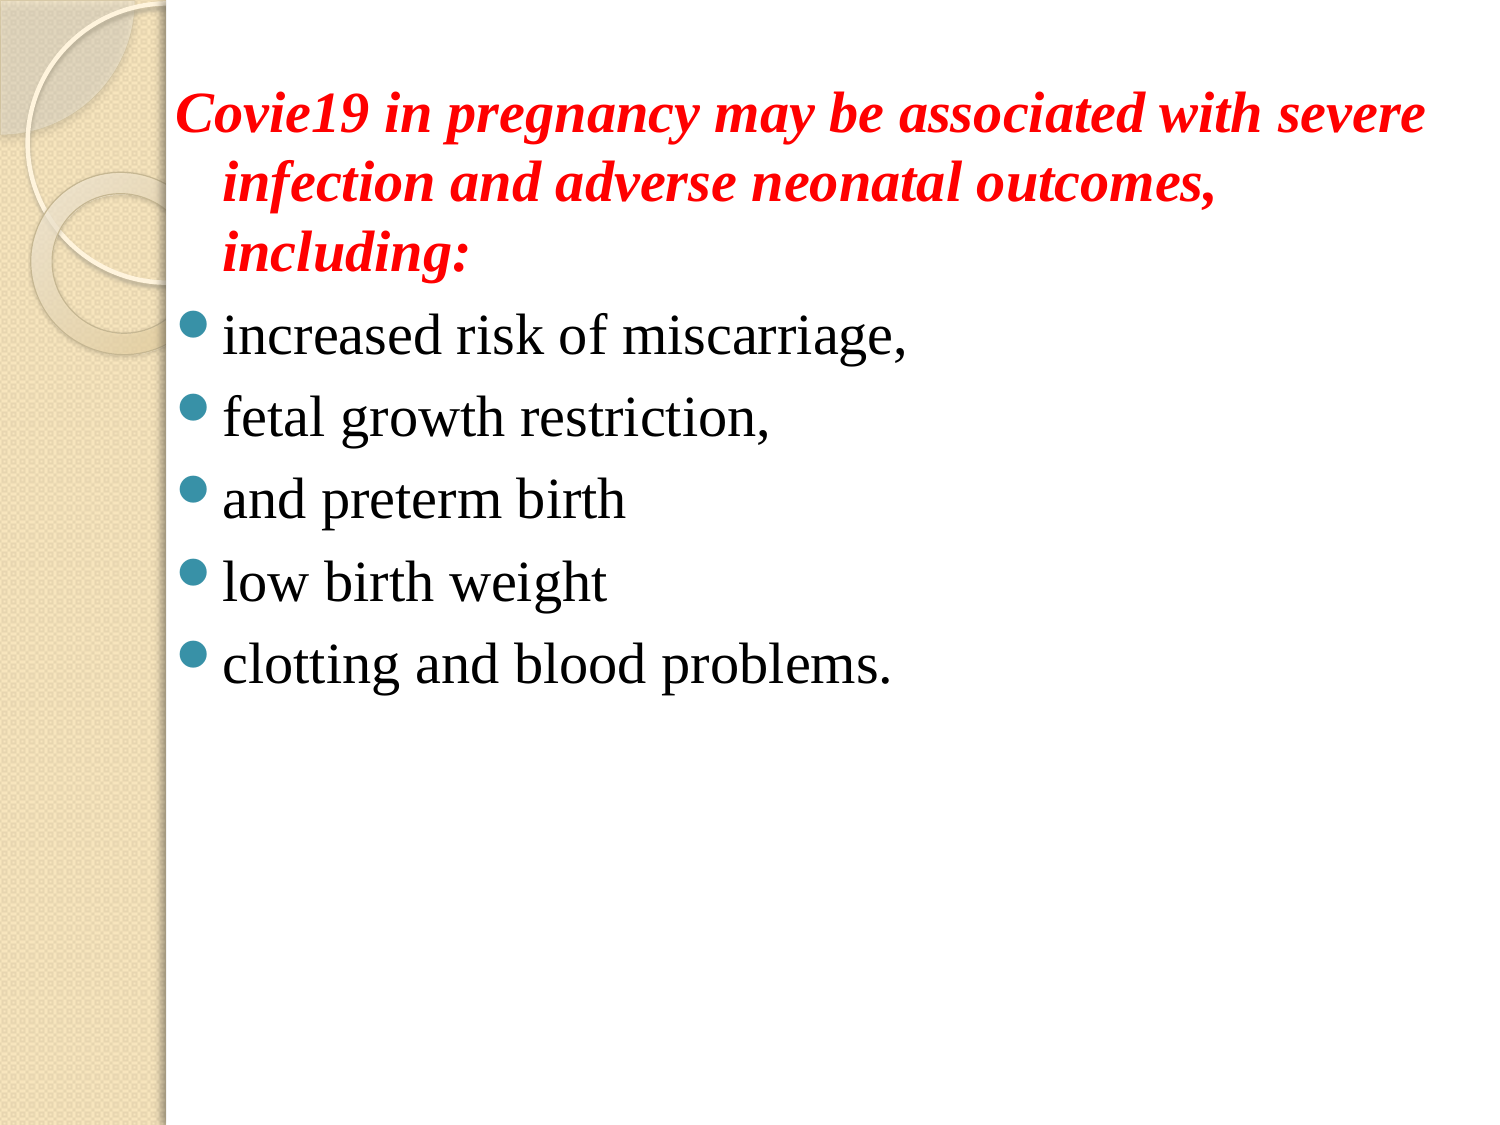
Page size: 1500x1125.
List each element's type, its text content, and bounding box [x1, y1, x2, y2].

list Covie19 in pregnancy may be associated with severe infection and adverse neonatal outcomes, including: increased risk of miscarriage, fetal growth restriction, and preterm birth low birth weight clotting and blood problems. [147, 66, 1466, 1025]
